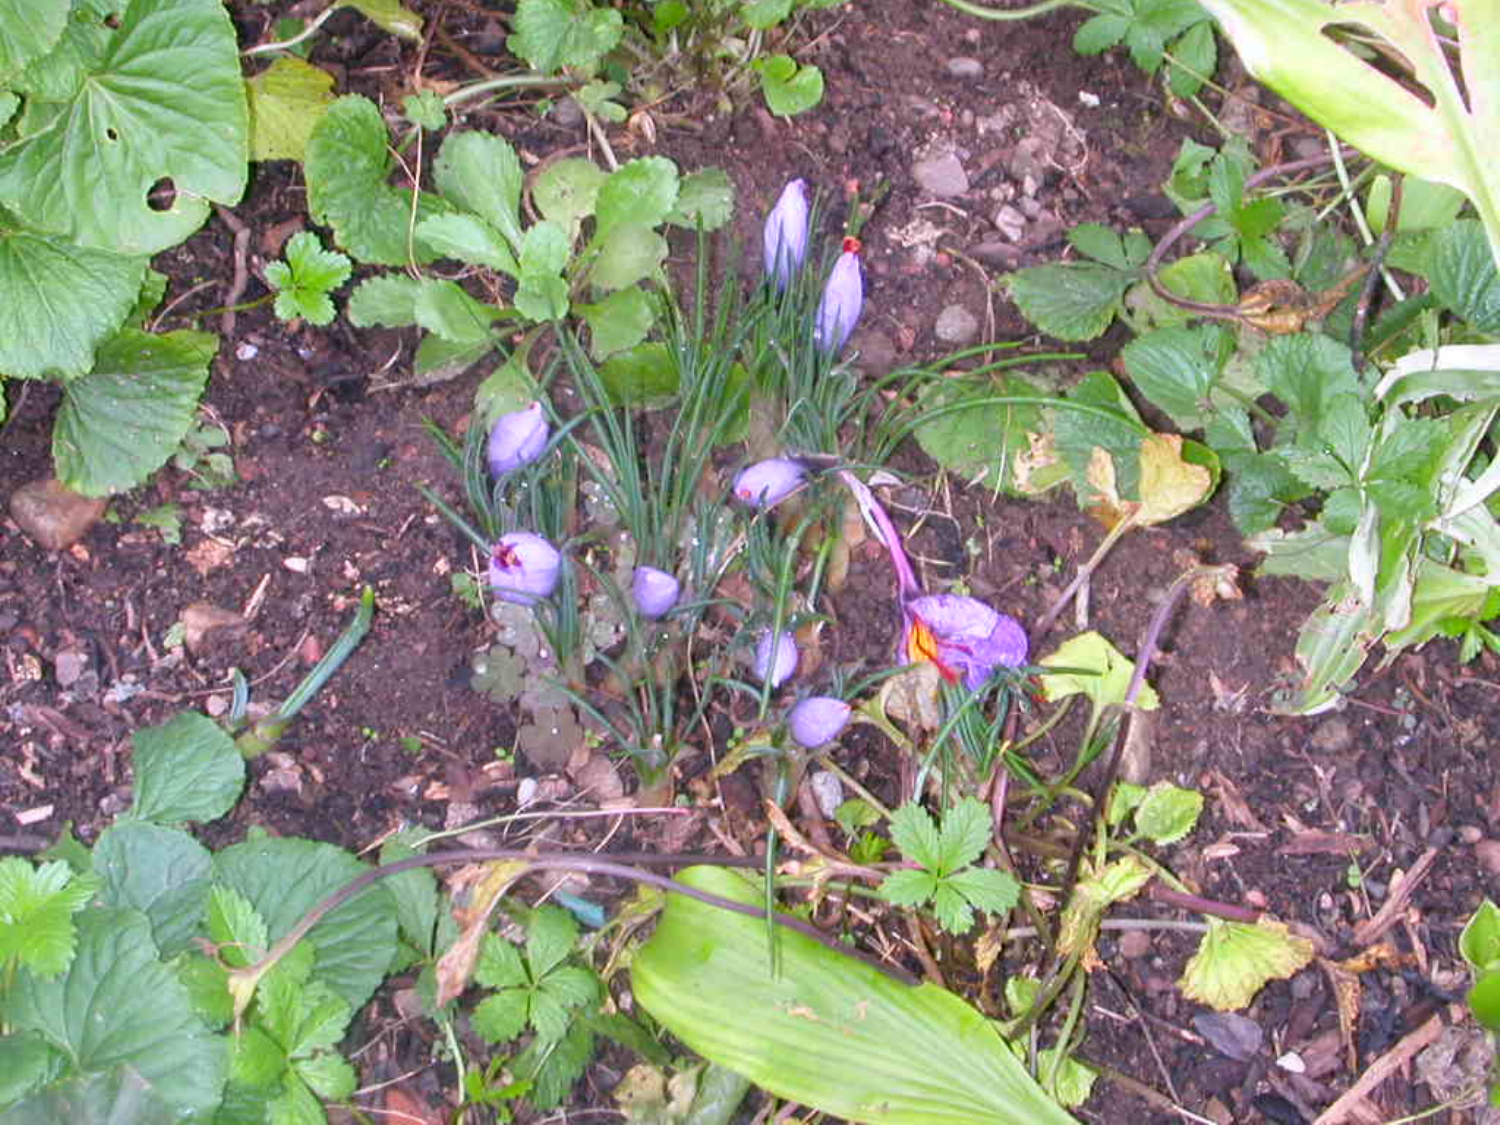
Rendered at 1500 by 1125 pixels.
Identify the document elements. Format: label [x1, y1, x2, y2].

list [0, 0, 1500, 1125]
